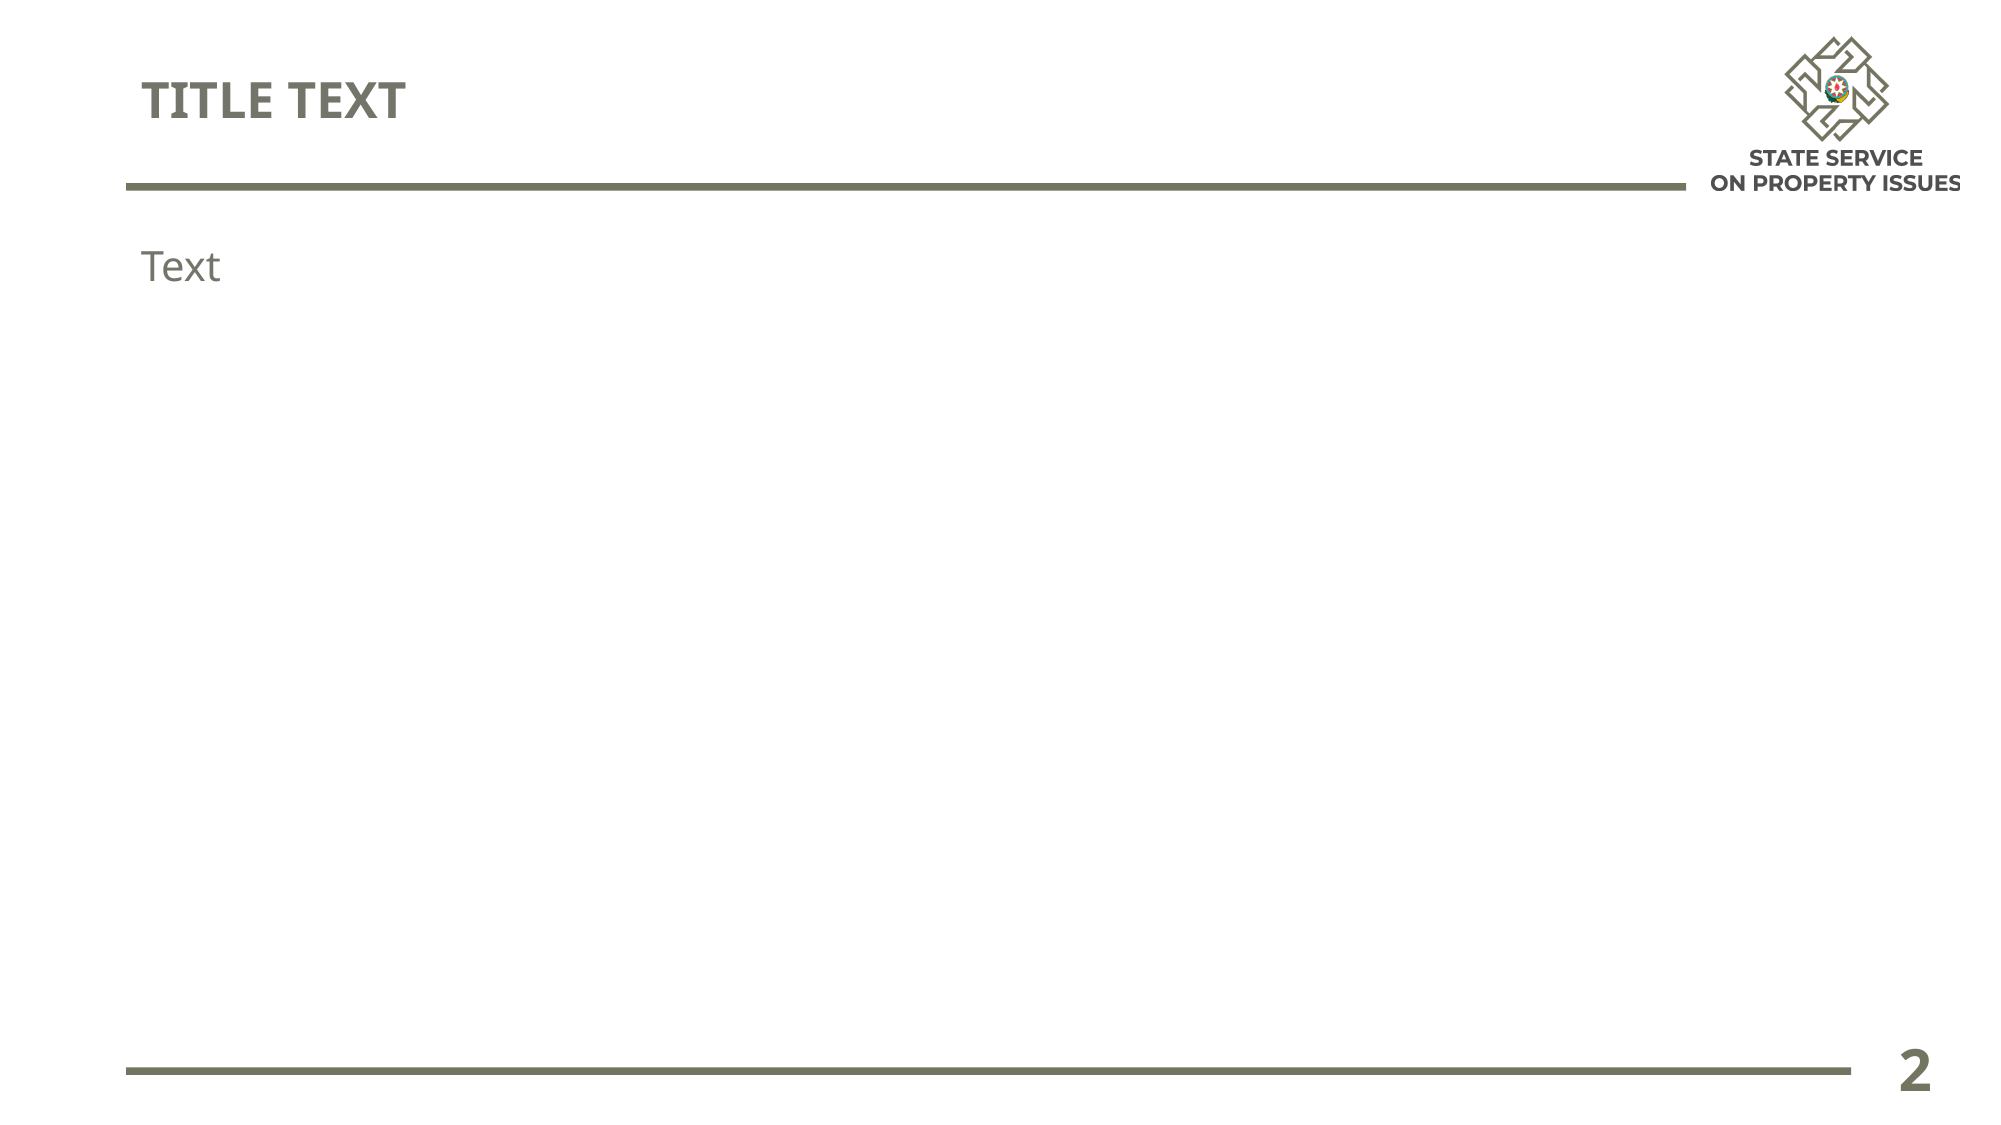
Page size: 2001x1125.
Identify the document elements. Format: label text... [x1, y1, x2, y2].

title TITLE TEXT [126, 46, 1687, 151]
list Text [126, 232, 1975, 1010]
slide_number 1 [1850, 1025, 1980, 1108]
picture [1711, 36, 1960, 191]
